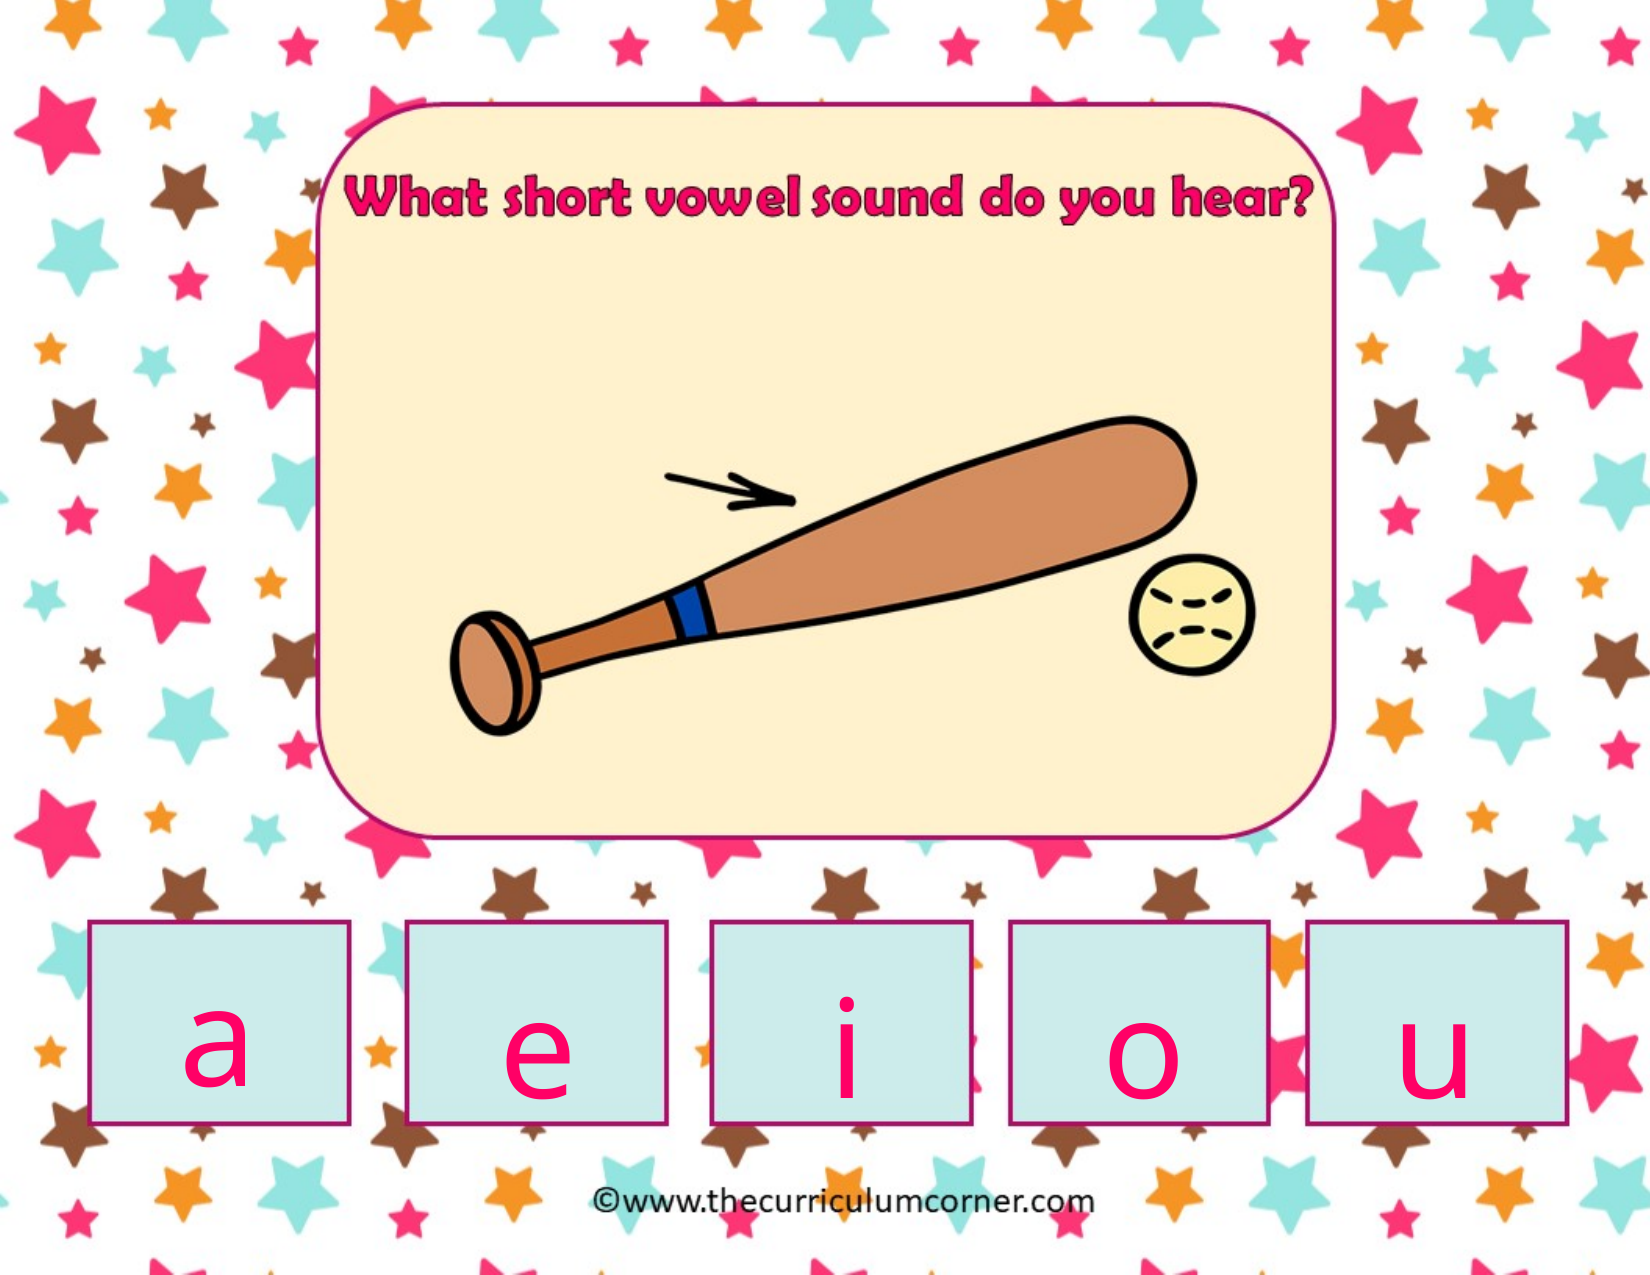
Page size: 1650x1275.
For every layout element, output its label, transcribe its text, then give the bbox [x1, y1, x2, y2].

text_box u [1312, 953, 1558, 1133]
picture [0, 0, 1650, 1275]
text_box a [91, 941, 345, 1122]
text_box e [411, 953, 665, 1133]
text_box o [1021, 953, 1267, 1133]
text_box i [724, 953, 970, 1133]
